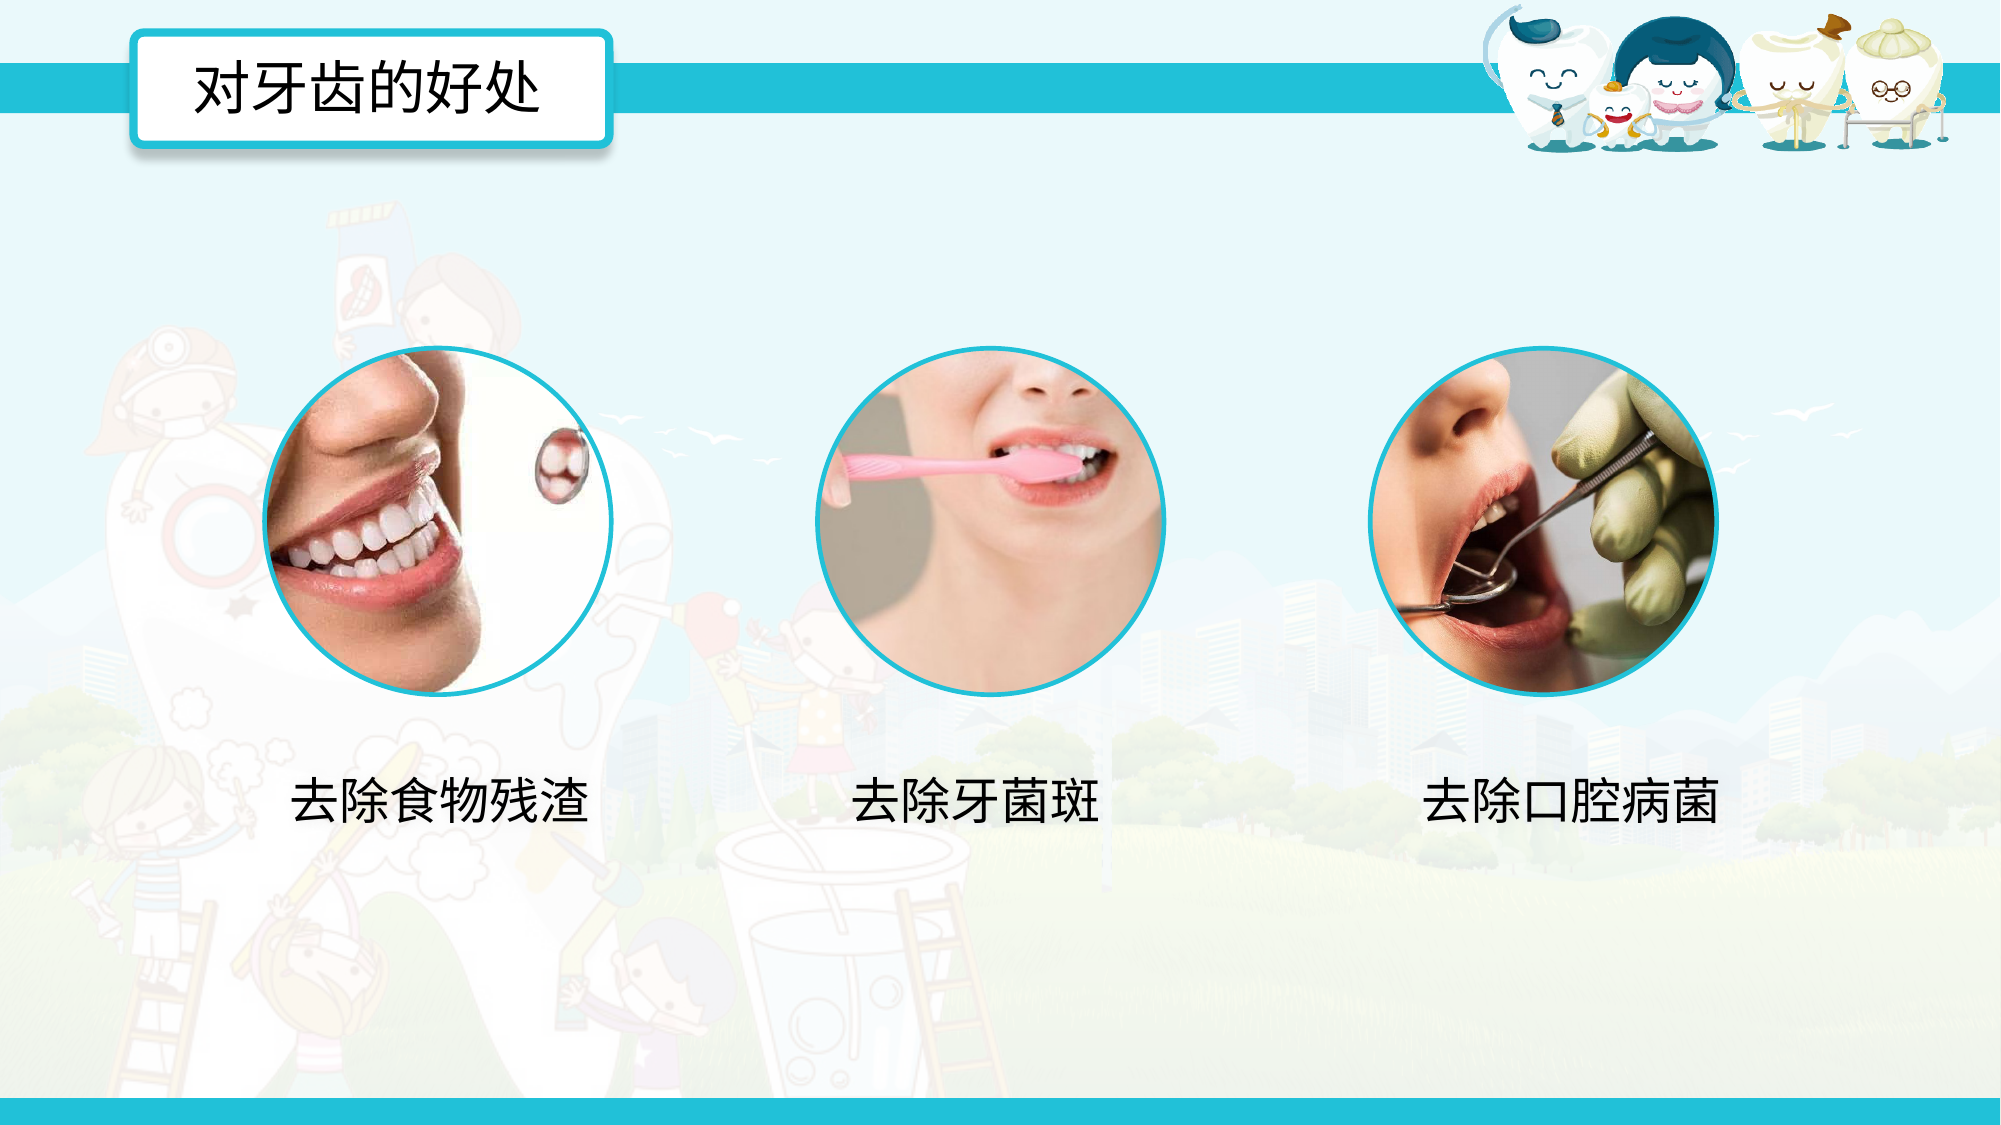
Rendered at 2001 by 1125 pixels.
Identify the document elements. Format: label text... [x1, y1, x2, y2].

text_box 对牙齿的好处 [177, 43, 557, 129]
picture [1483, 0, 1949, 155]
picture [1370, 348, 1717, 695]
text_box 去除食物残渣 [139, 762, 740, 837]
text_box 去除口腔病菌 [1248, 762, 1931, 837]
picture [264, 347, 612, 695]
picture [817, 348, 1164, 695]
text_box 去除牙菌斑 [746, 762, 1241, 837]
